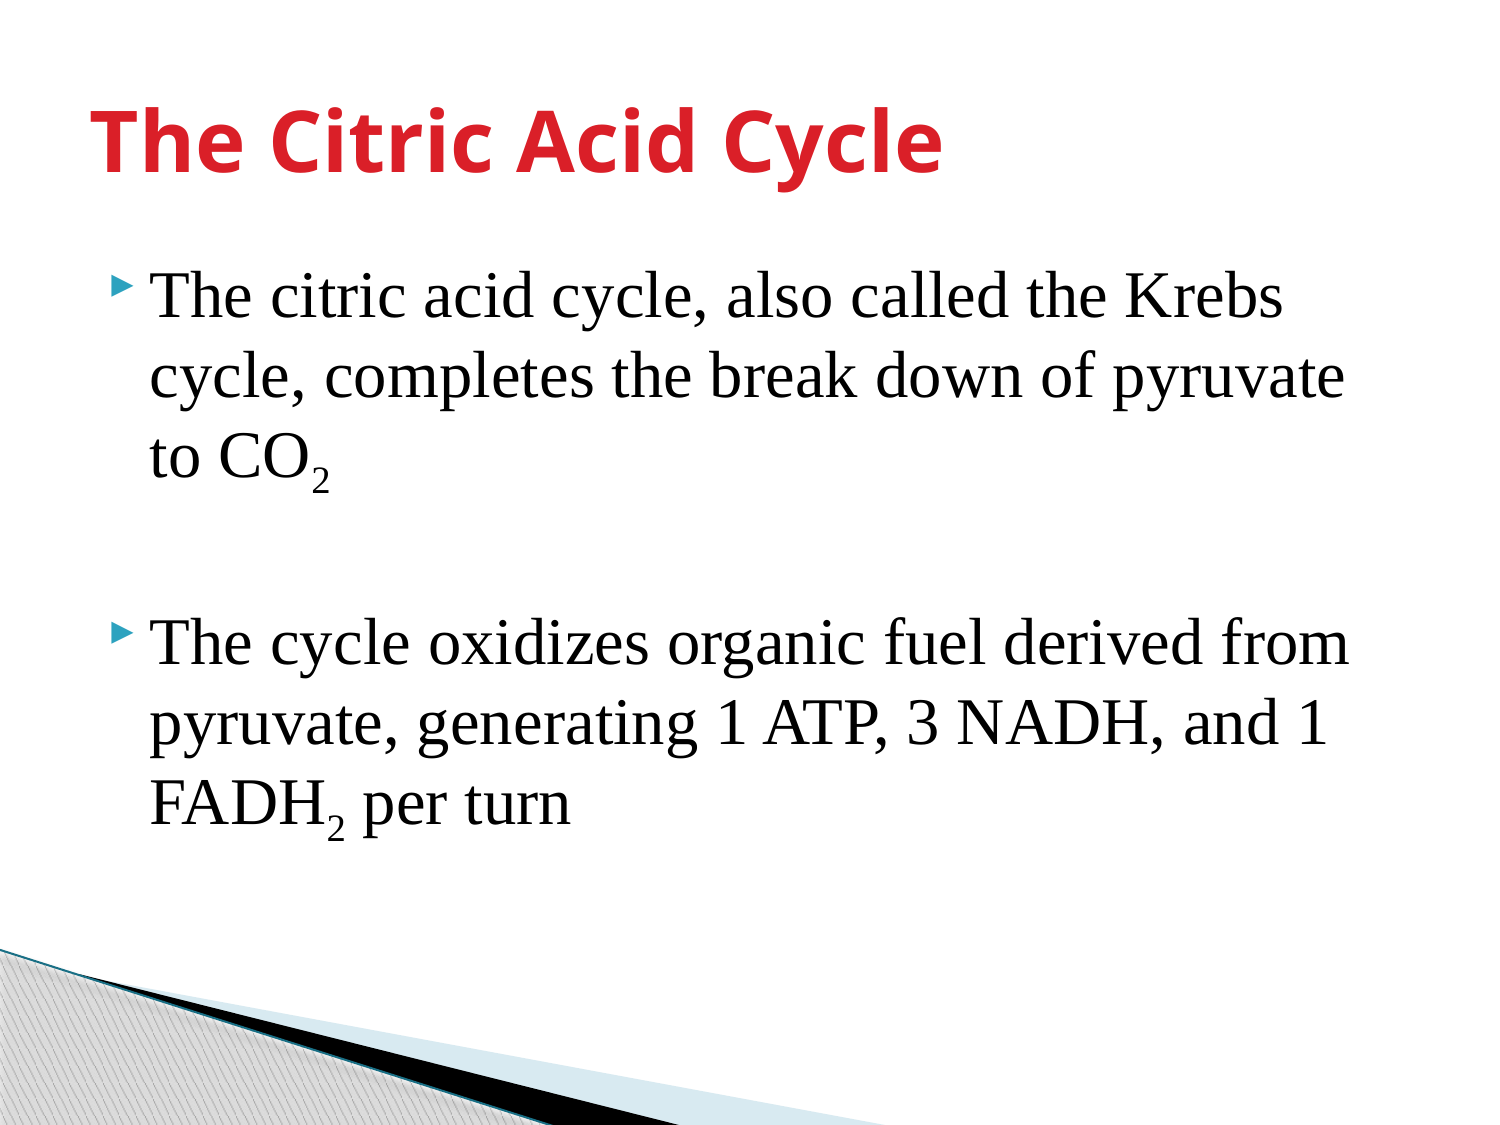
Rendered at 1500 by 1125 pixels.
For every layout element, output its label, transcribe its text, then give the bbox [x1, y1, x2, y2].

title The Citric Acid Cycle [75, 45, 1425, 233]
list The citric acid cycle, also called the Krebs cycle, completes the break down of pyruvate to CO2 The cycle oxidizes organic fuel derived from pyruvate, generating 1 ATP, 3 NADH, and 1 FADH2 per turn [75, 243, 1425, 986]
